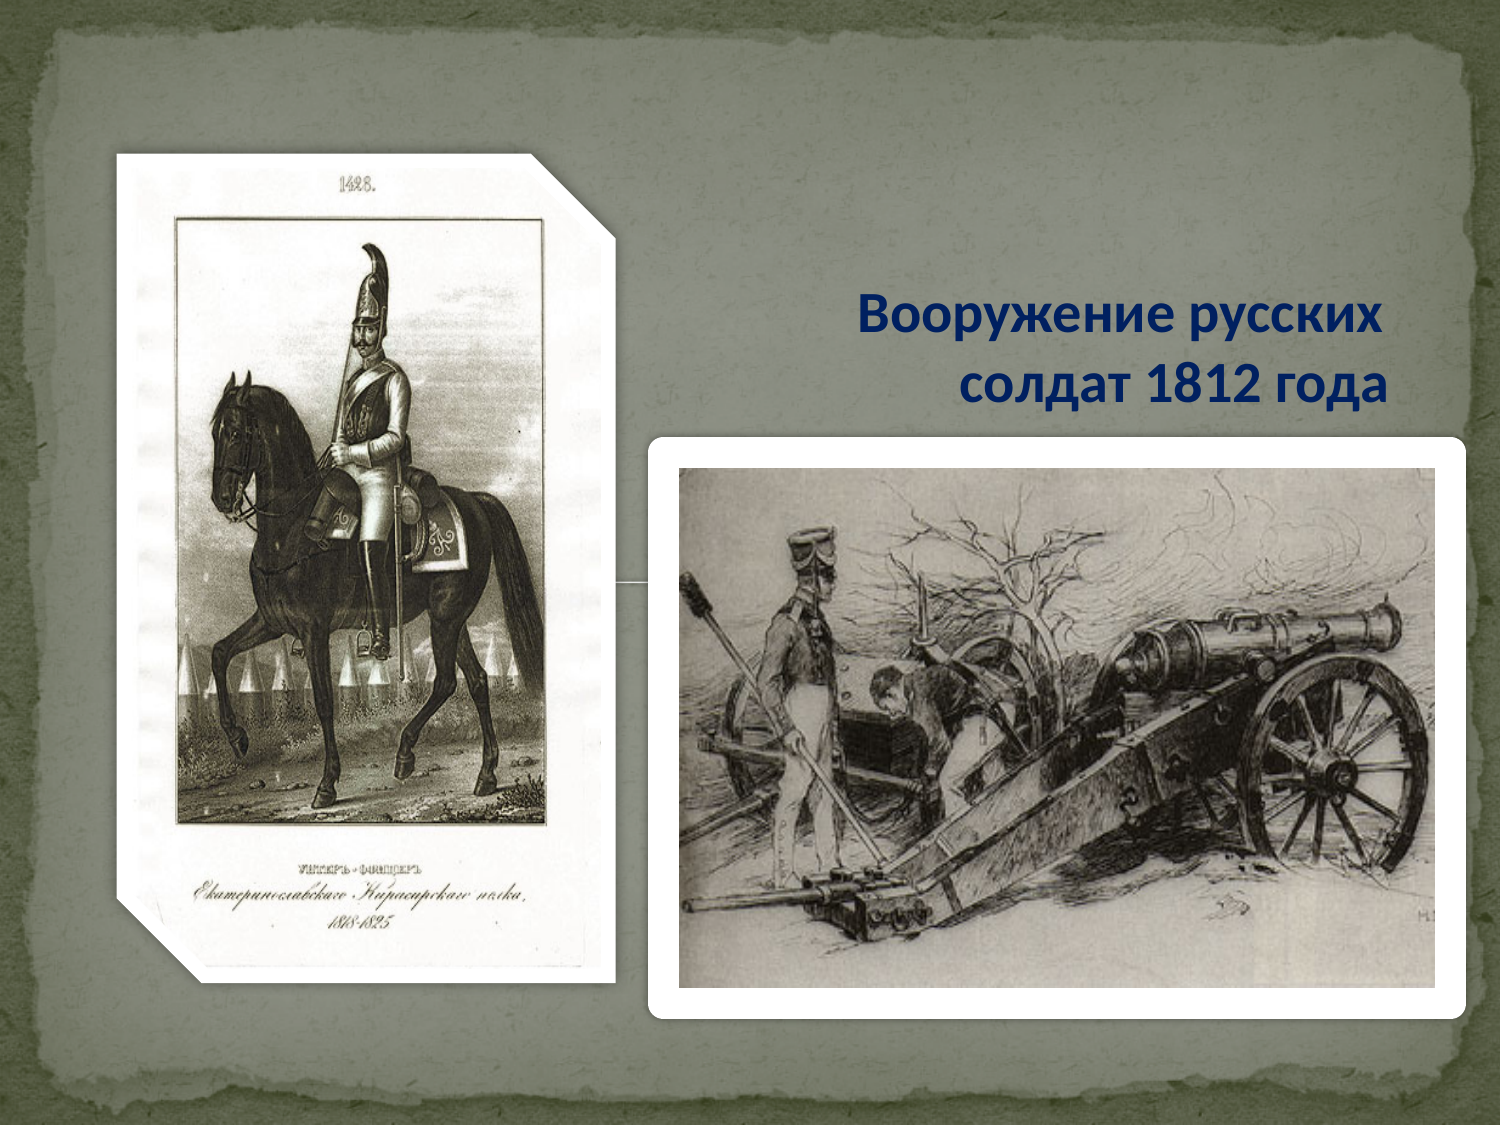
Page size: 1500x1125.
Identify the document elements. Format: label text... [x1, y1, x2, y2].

text_box Вооружение русских солдат 1812 года [626, 267, 1412, 422]
picture [679, 468, 1435, 988]
picture [125, 162, 608, 976]
